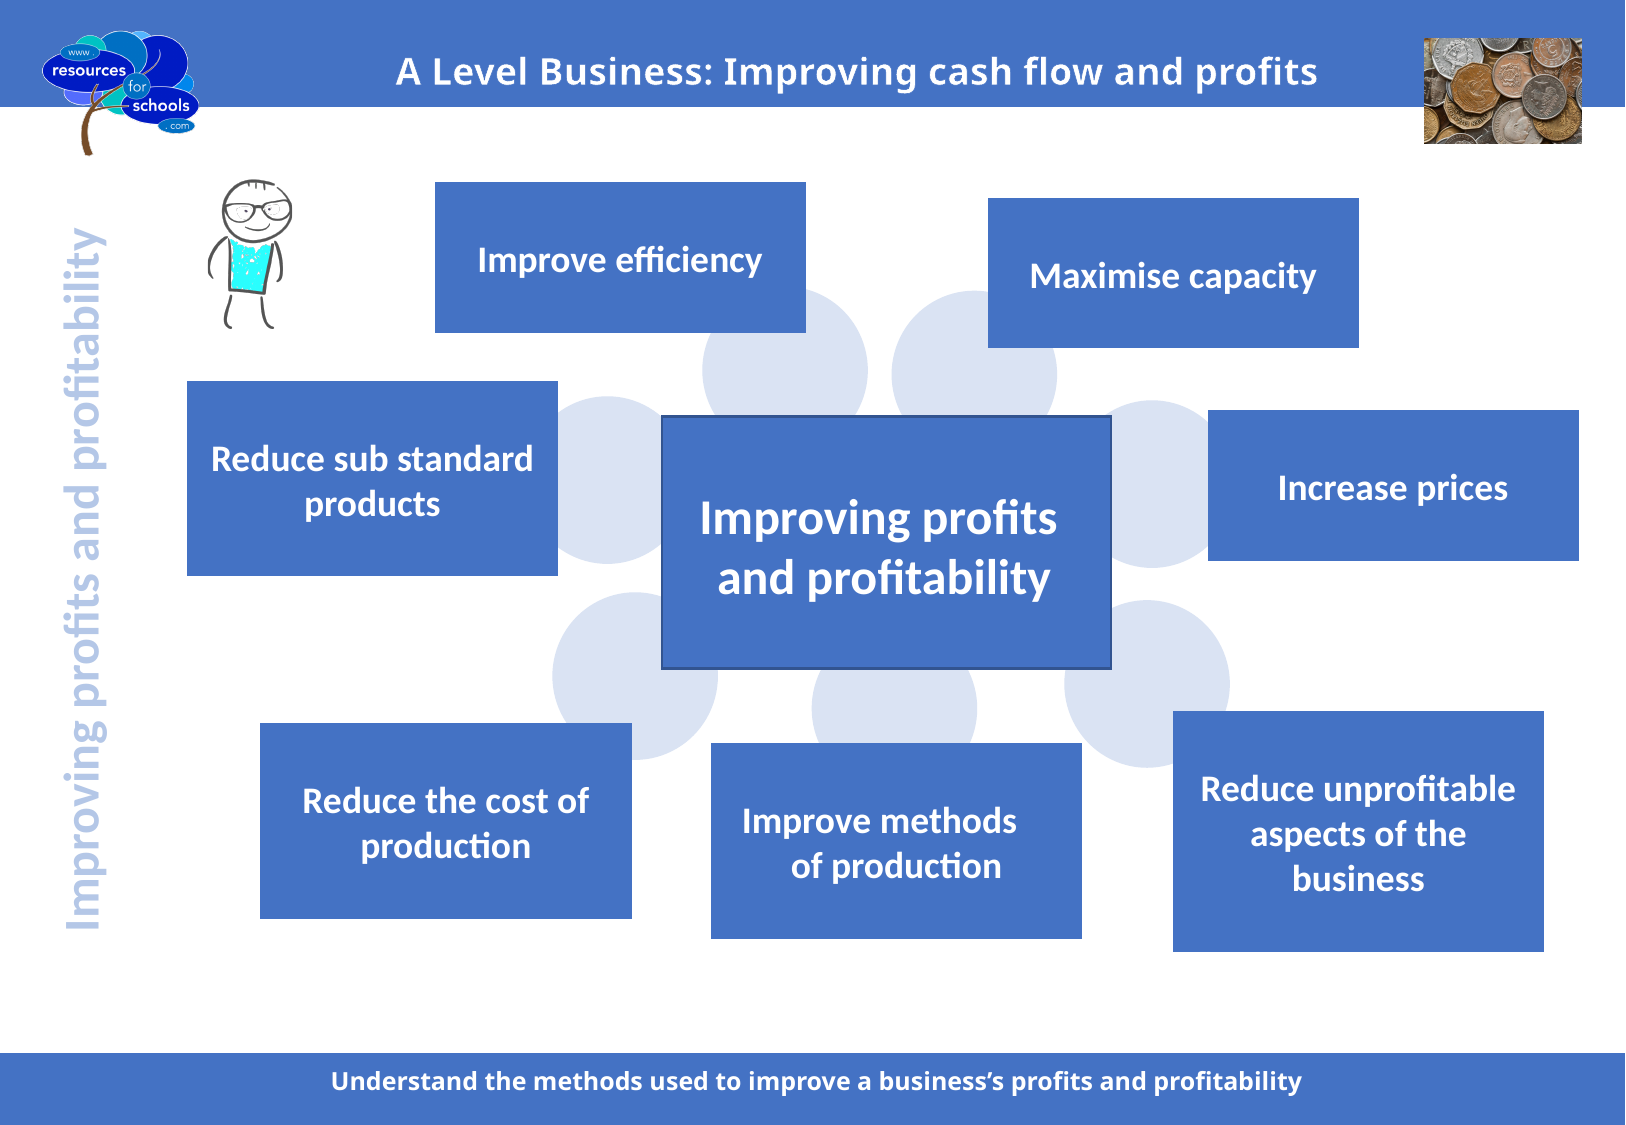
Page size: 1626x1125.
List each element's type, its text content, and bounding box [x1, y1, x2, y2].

text_box [0, 0, 1625, 108]
picture [207, 179, 293, 329]
text_box Increase prices [1208, 410, 1579, 561]
text_box Maximise capacity [988, 198, 1359, 348]
text_box [1063, 599, 1231, 769]
text_box [810, 672, 979, 743]
text_box [701, 288, 869, 415]
text_box Improving profits and profitability [41, 167, 116, 1037]
text_box [661, 415, 1112, 477]
text_box Improving profits and profitability [632, 477, 1137, 672]
text_box Understand the methods used to improve a business’s profits and profitability [31, 1057, 1604, 1103]
text_box [1103, 399, 1208, 569]
text_box Improve efficiency [435, 182, 806, 333]
text_box [551, 591, 719, 761]
text_box Improve methods of production [711, 743, 1082, 939]
picture [1424, 38, 1582, 144]
picture [25, 3, 230, 167]
text_box [558, 395, 662, 565]
text_box [890, 289, 1059, 415]
text_box Reduce sub standard products [187, 381, 558, 576]
text_box Reduce the cost of production [260, 723, 632, 919]
text_box [0, 1052, 1625, 1125]
text_box A Level Business: Improving cash flow and profits [383, 41, 1332, 99]
text_box Reduce unprofitable aspects of the business [1173, 711, 1544, 952]
